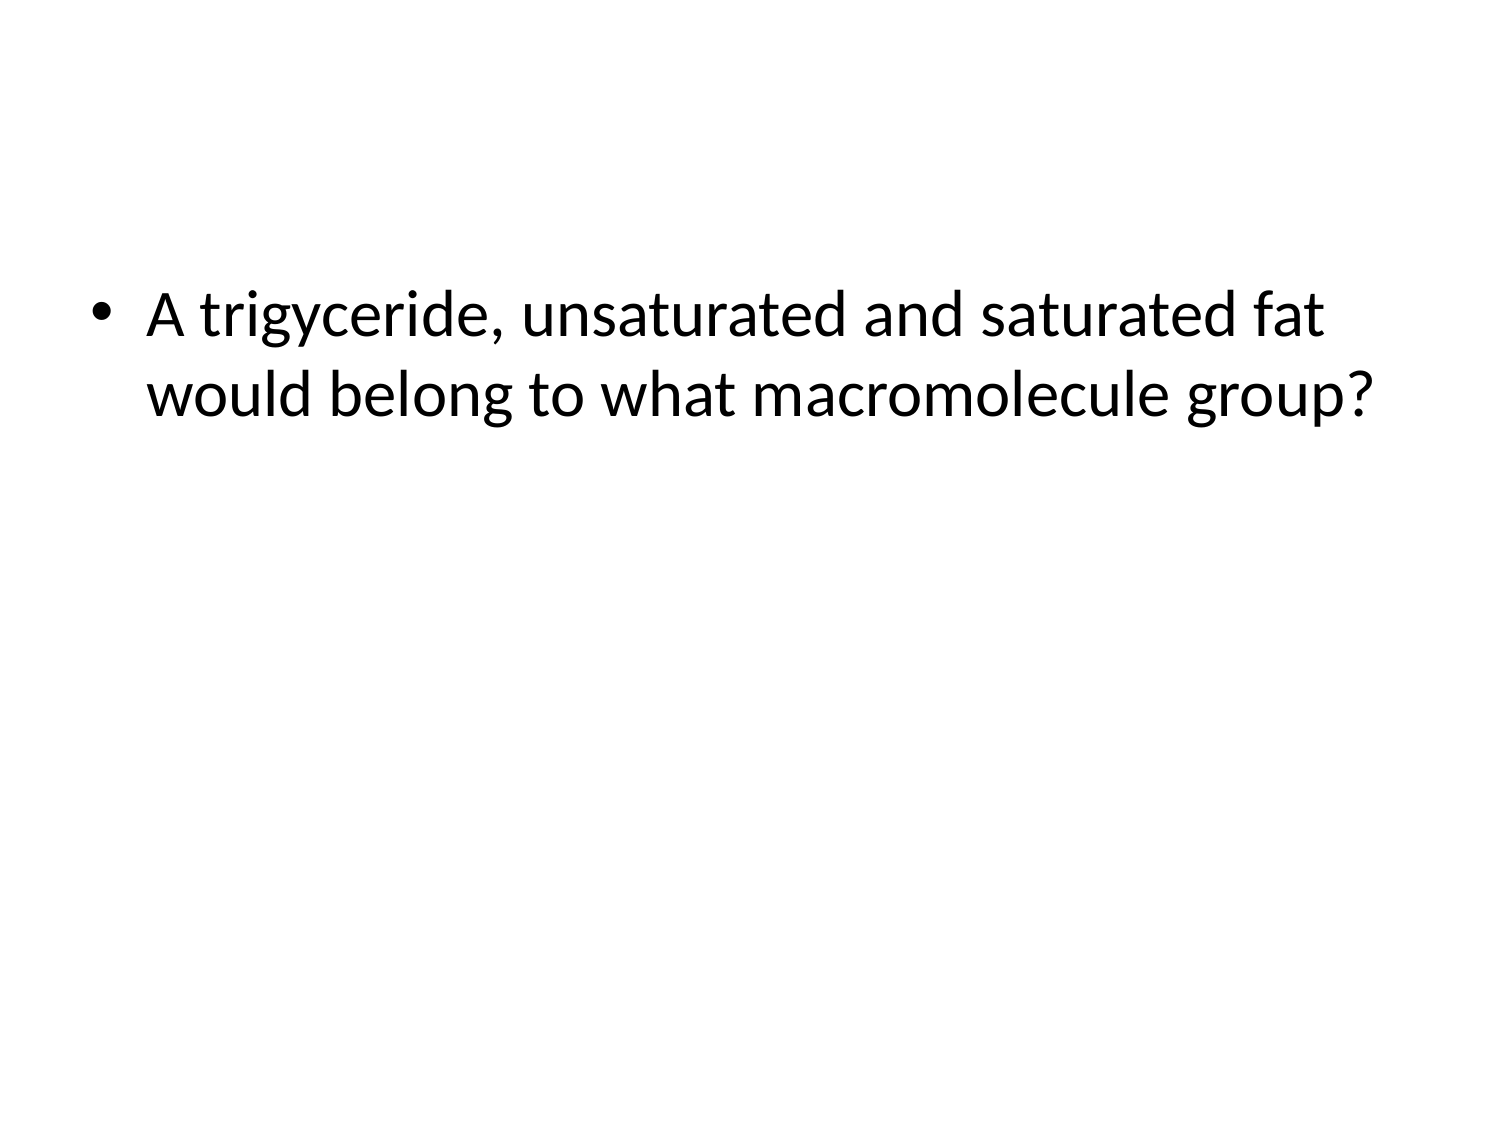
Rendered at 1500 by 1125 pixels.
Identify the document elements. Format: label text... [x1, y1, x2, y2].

list A trigyceride, unsaturated and saturated fat would belong to what macromolecule group? [75, 262, 1425, 1005]
